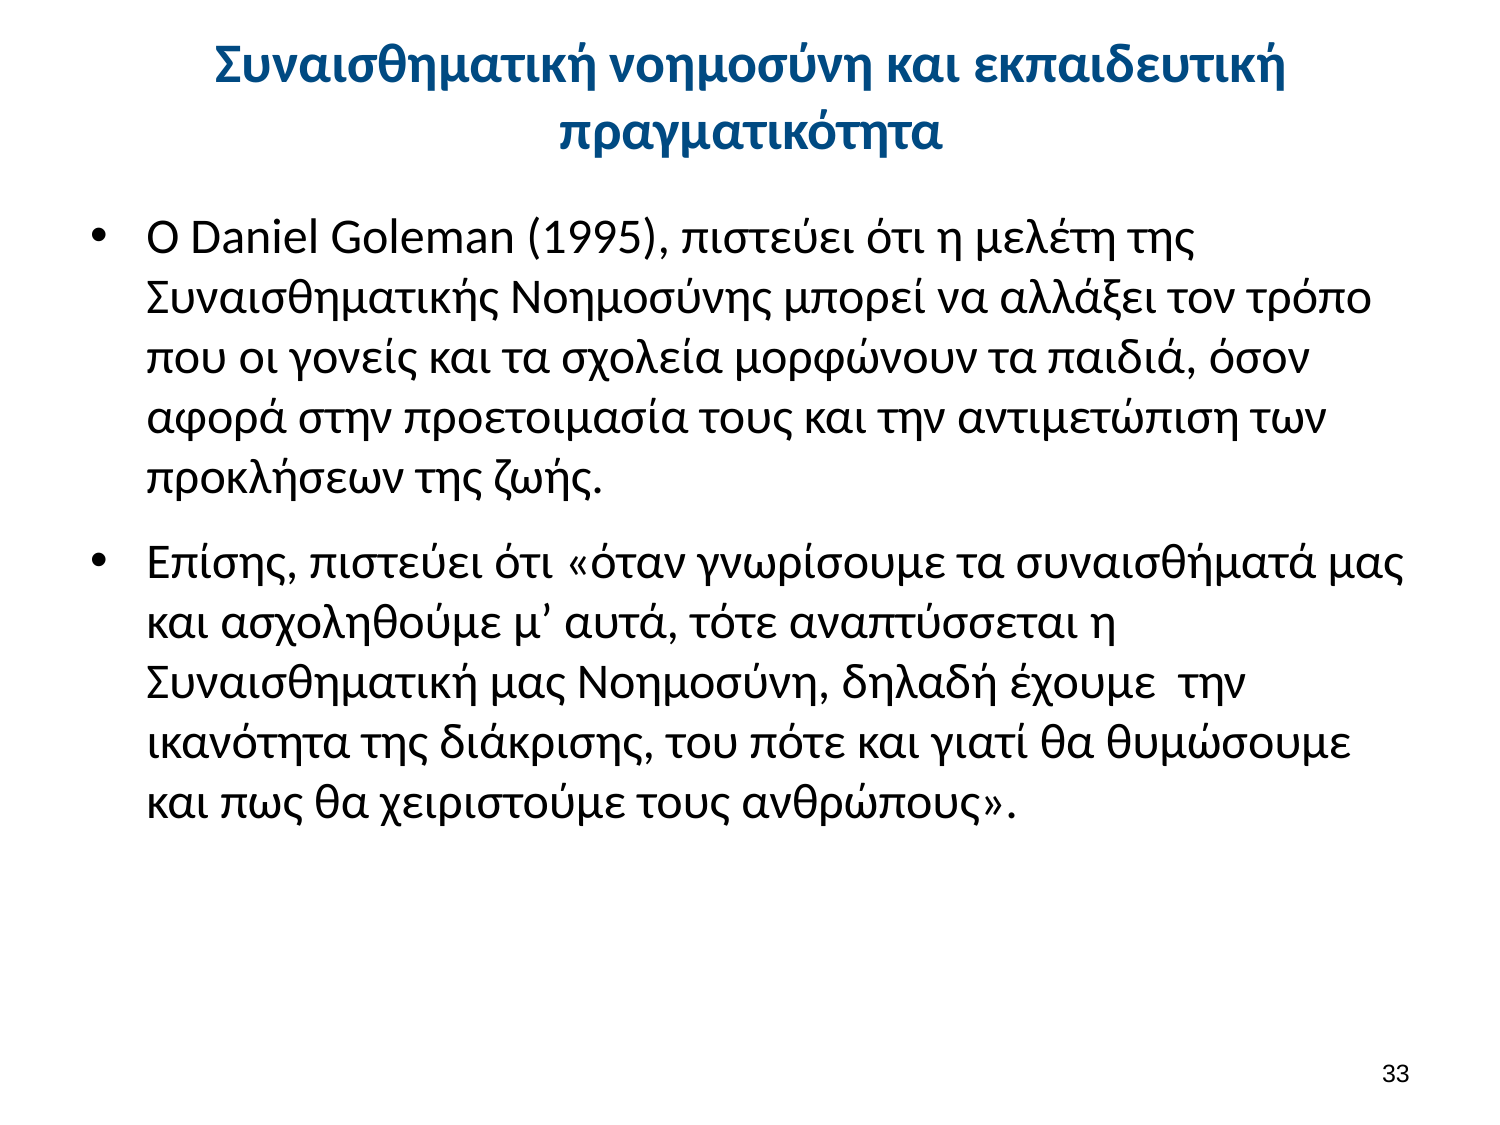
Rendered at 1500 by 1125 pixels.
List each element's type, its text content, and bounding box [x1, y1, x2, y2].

title Συναισθηματική νοημοσύνη και εκπαιδευτική πραγματικότητα [76, 19, 1427, 169]
list Ο Daniel Goleman (1995), πιστεύει ότι η μελέτη της Συναισθηματικής Νοημοσύνης μπορεί να αλλάξει τον τρόπο που οι γονείς και τα σχολεία μορφώνουν τα παιδιά, όσον αφορά στην προετοιμασία τους και την αντιμετώπιση των προκλήσεων της ζωής. Επίσης, πιστεύει ότι «όταν γνωρίσουμε τα συναισθήματά μας και ασχοληθούμε μ’ αυτά, τότε αναπτύσσεται η Συναισθηματική μας Νοημοσύνη, δηλαδή έχουμε την ικανότητα της διάκρισης, του πότε και γιατί θα θυμώσουμε και πως θα χειριστούμε τους ανθρώπους». [75, 196, 1425, 1024]
slide_number 32 [1074, 1042, 1425, 1103]
